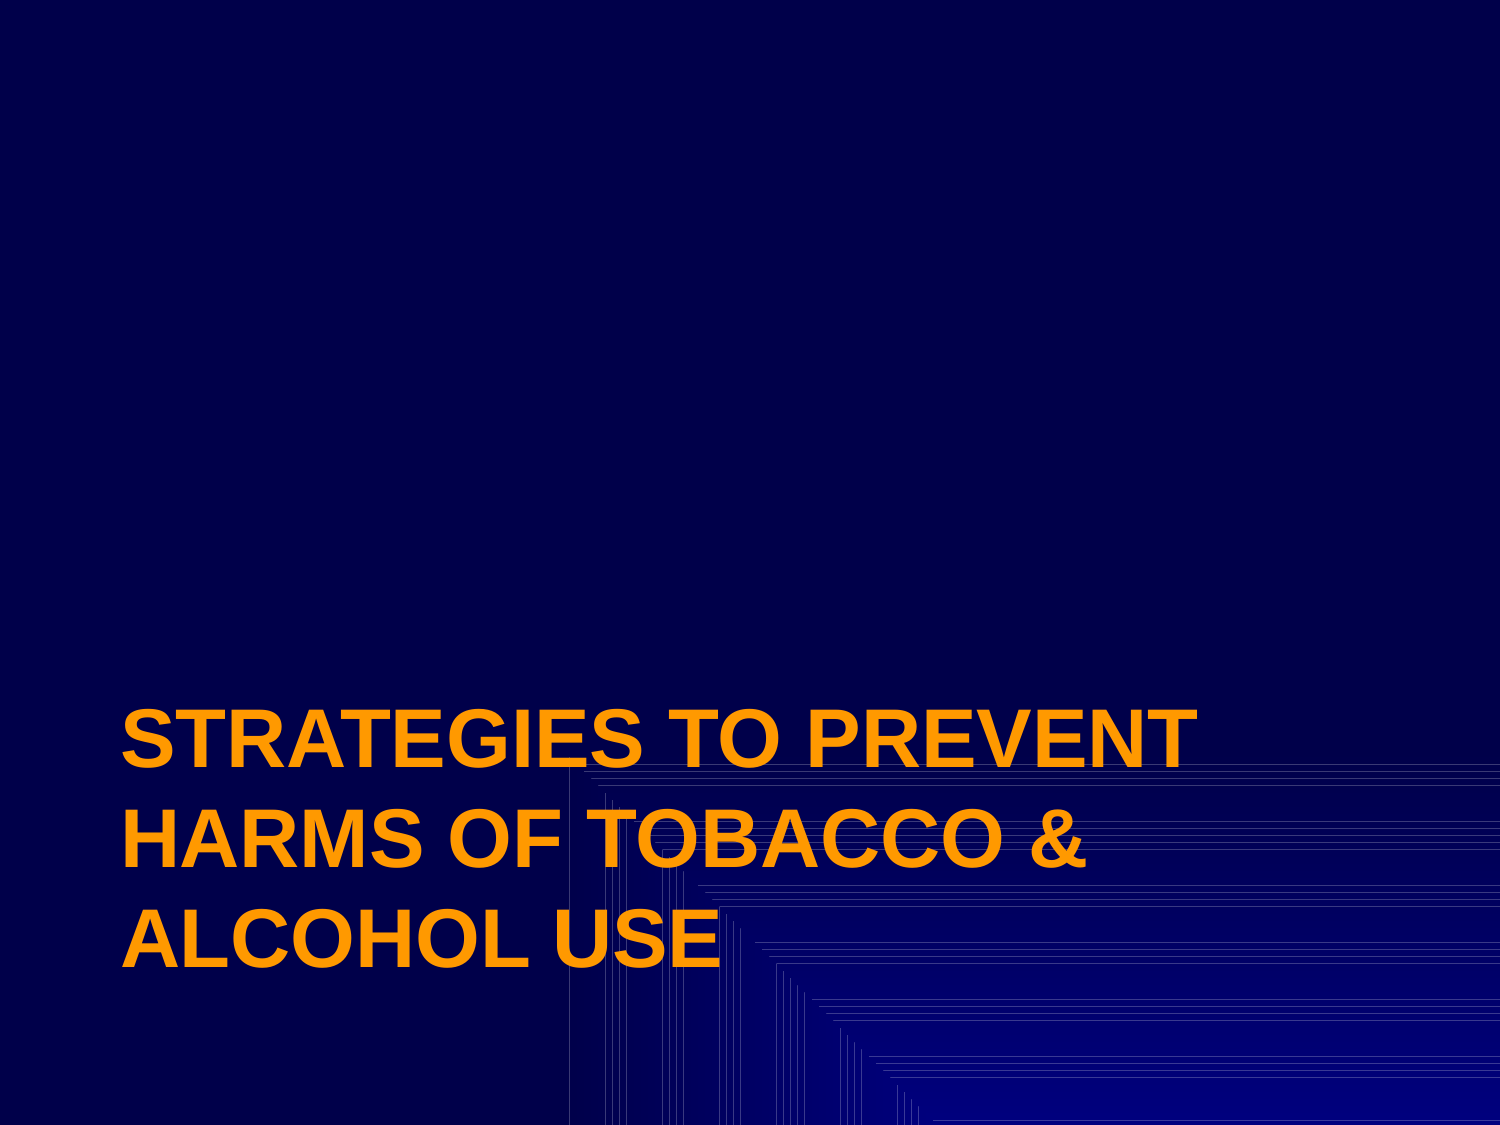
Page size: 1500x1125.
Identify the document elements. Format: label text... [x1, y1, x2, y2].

title Strategies to prevent harms of tobacco & alcohol use [104, 676, 1486, 984]
